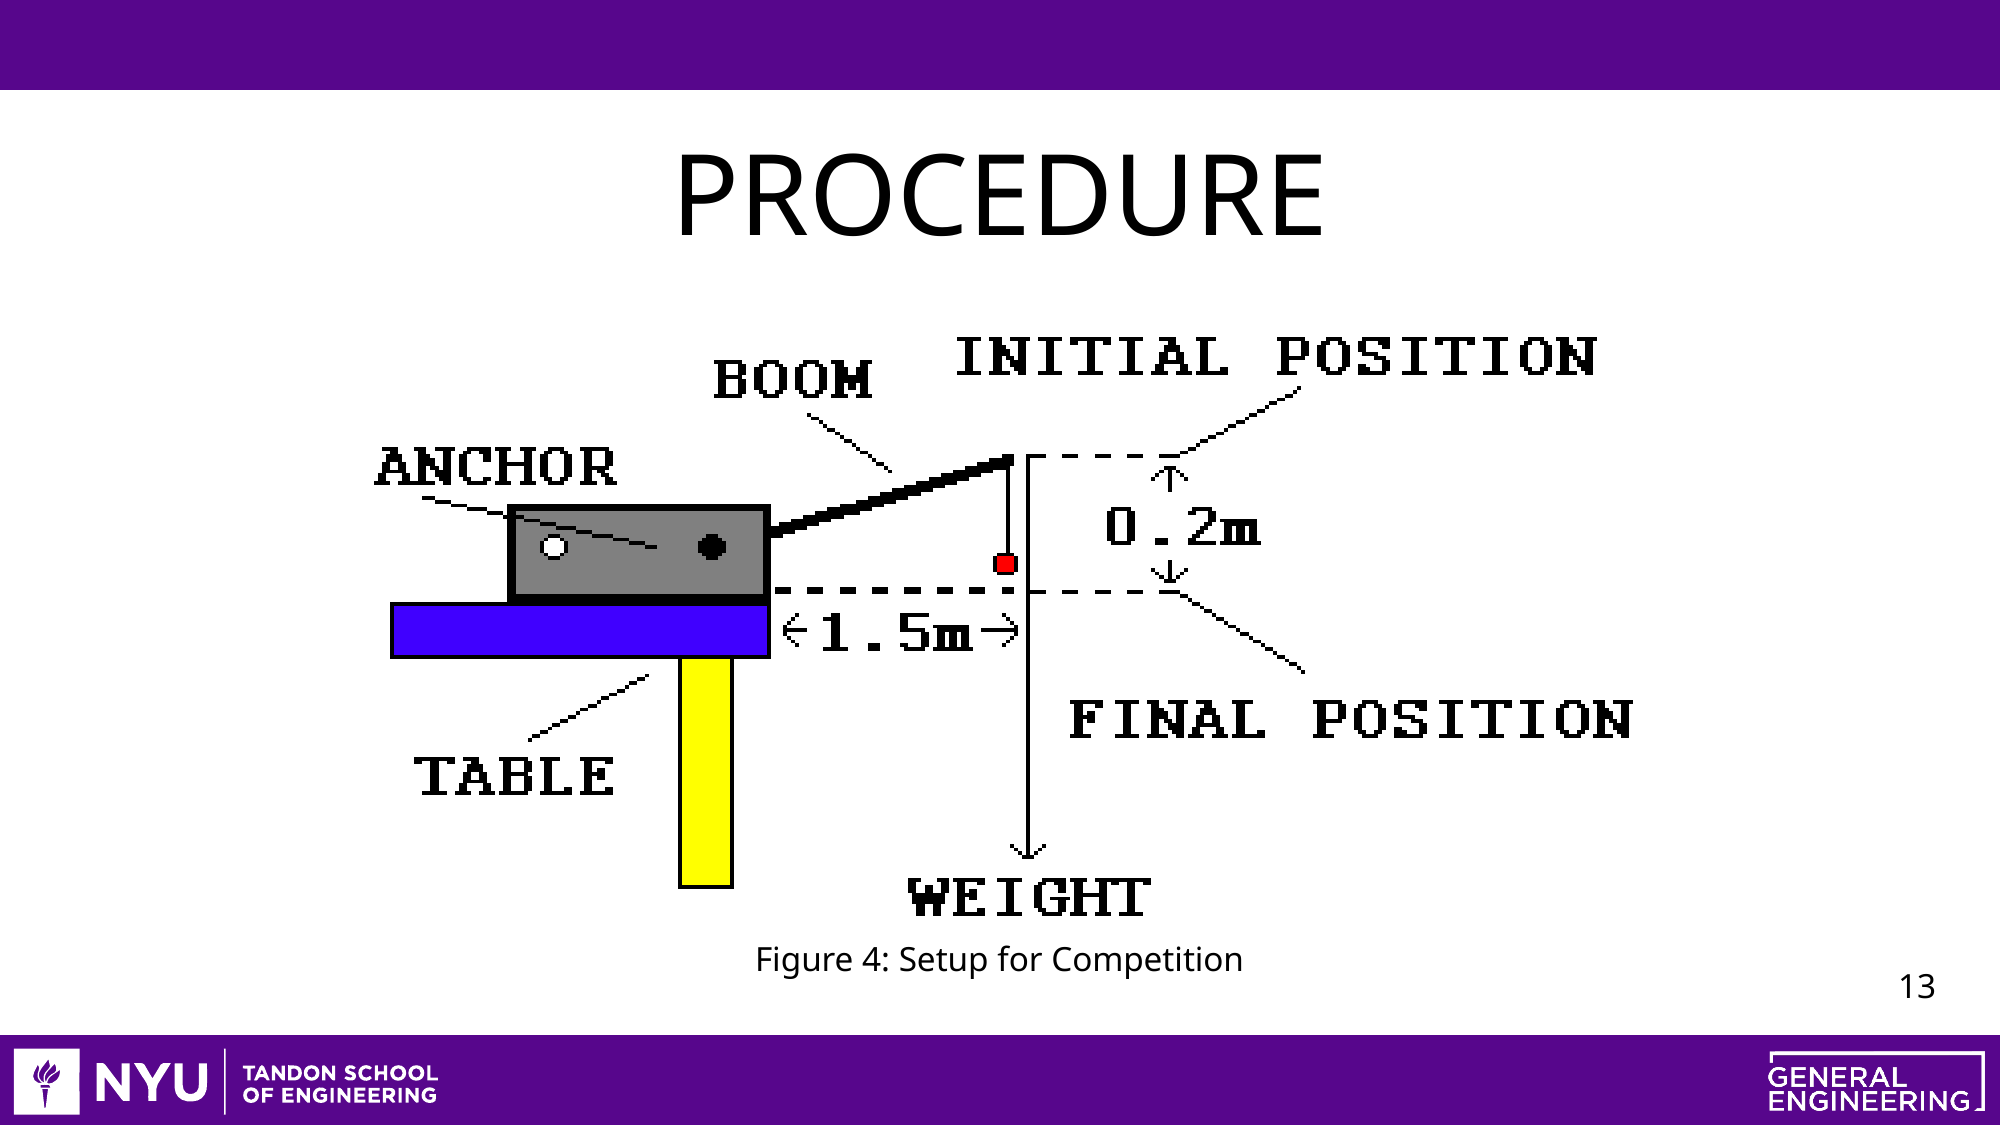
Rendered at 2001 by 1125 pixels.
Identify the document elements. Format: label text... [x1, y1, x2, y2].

title PROCEDURE [92, 108, 1908, 268]
text_box [0, 0, 2000, 91]
picture [1768, 1051, 1985, 1111]
text_box Figure 4: Setup for Competition [450, 935, 1550, 986]
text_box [354, 315, 1646, 935]
text_box 13 [1802, 958, 1951, 1013]
picture [13, 1048, 438, 1115]
text_box [0, 1034, 2000, 1125]
